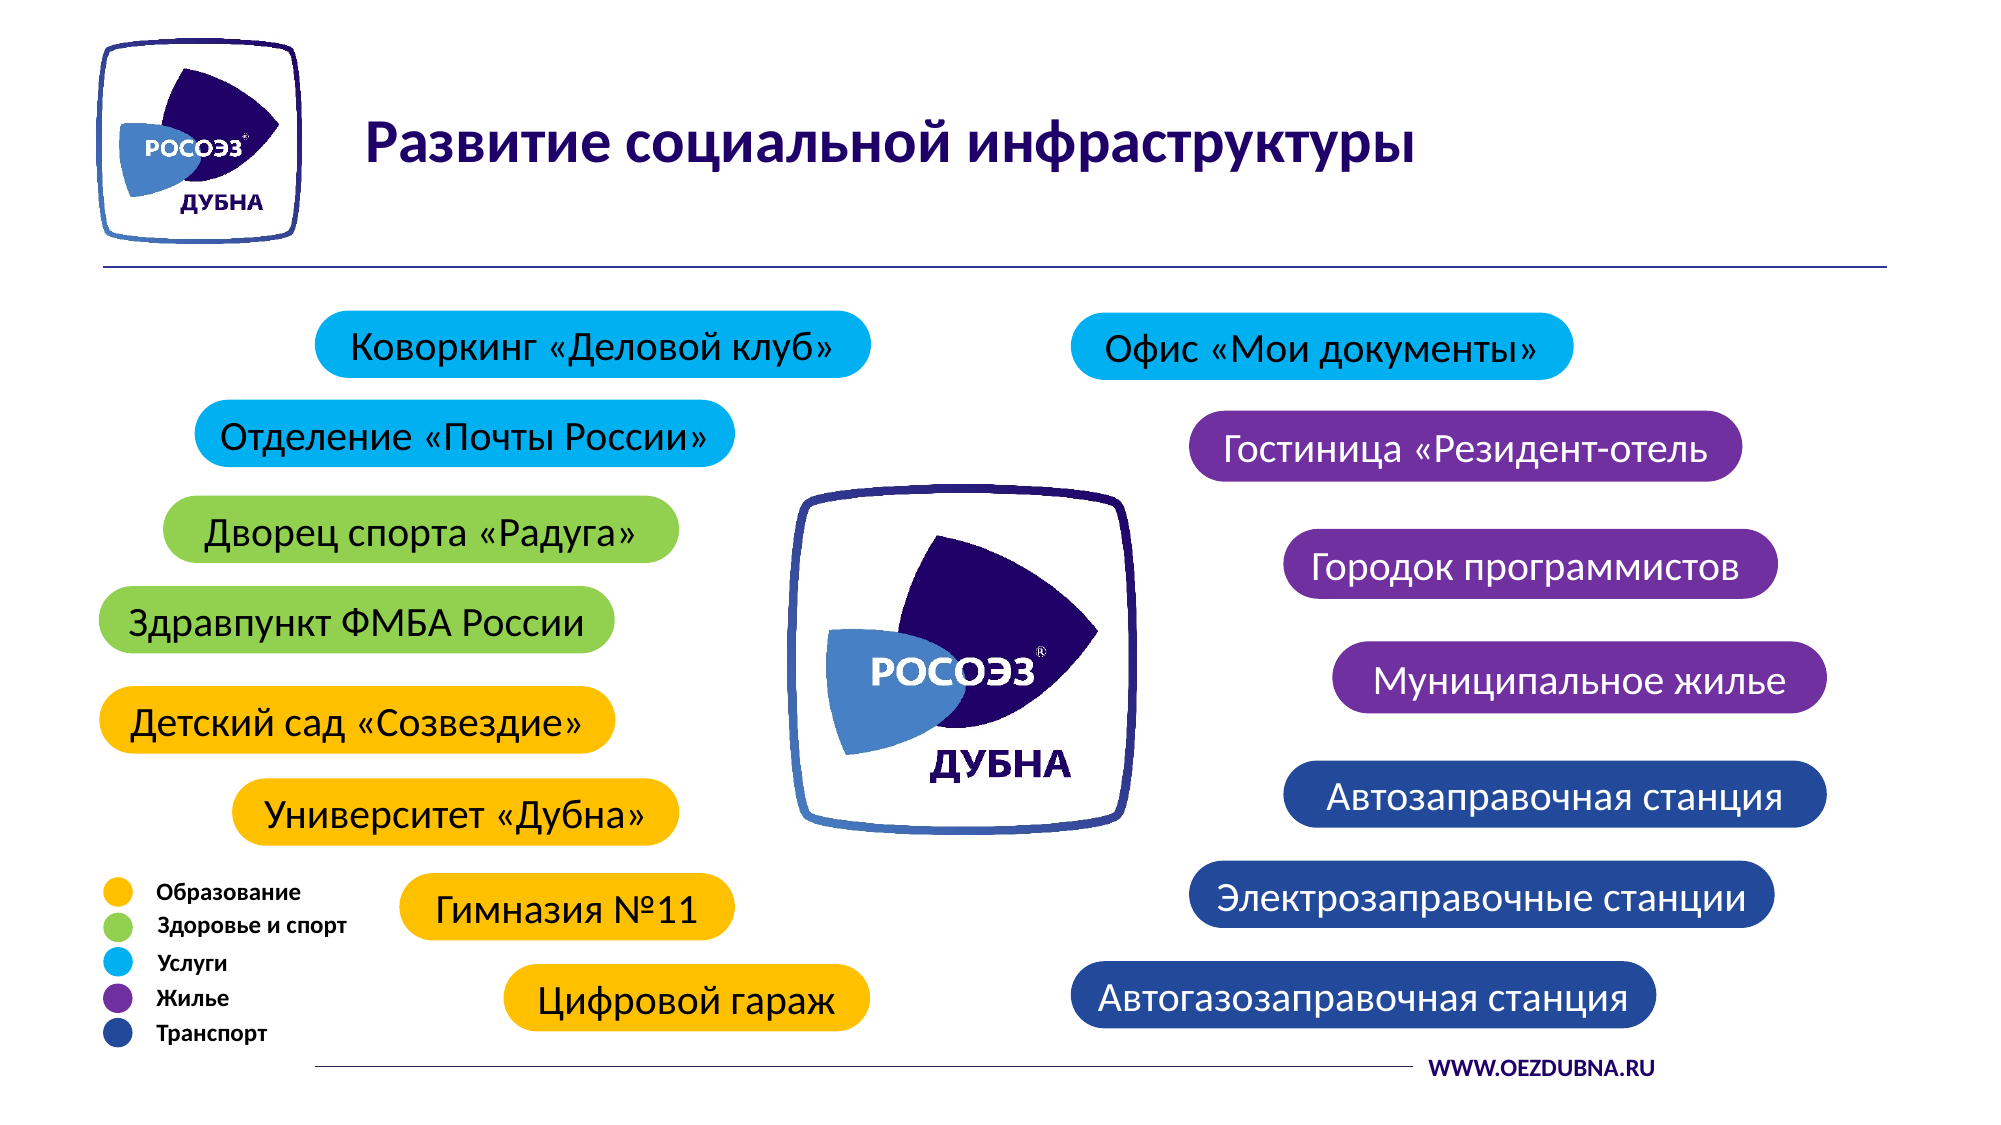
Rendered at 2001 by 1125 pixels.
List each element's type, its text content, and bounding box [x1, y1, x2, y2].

text_box WWW.OEZDUBNA.RU [1413, 1031, 1745, 1102]
text_box Городок программистов [1281, 526, 1781, 601]
text_box Детский сад «Созвездие» [97, 684, 618, 756]
text_box Развитие социальной инфраструктуры [349, 54, 1920, 220]
text_box Гостиница «Резидент-отель [1186, 408, 1745, 484]
text_box Гимназия №11 [659, 871, 738, 943]
text_box Цифровой гараж [659, 961, 873, 1034]
text_box Дворец спорта «Радуга» [161, 493, 682, 566]
text_box Автозаправочная станция [1281, 758, 1829, 830]
picture [96, 38, 303, 244]
text_box Электрозаправочные станции [1186, 858, 1777, 931]
text_box Здравпункт ФМБА России [96, 583, 617, 656]
text_box Коворкинг «Деловой клуб» [312, 308, 874, 380]
text_box Автогазозаправочная станция [1068, 959, 1659, 1031]
picture [786, 484, 1138, 835]
text_box Университет «Дубна» [230, 776, 682, 848]
text_box Офис «Мои документы» [1068, 310, 1576, 382]
text_box Муниципальное жилье [1330, 639, 1830, 716]
text_box Отделение «Почты России» [192, 397, 738, 470]
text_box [102, 862, 655, 1053]
